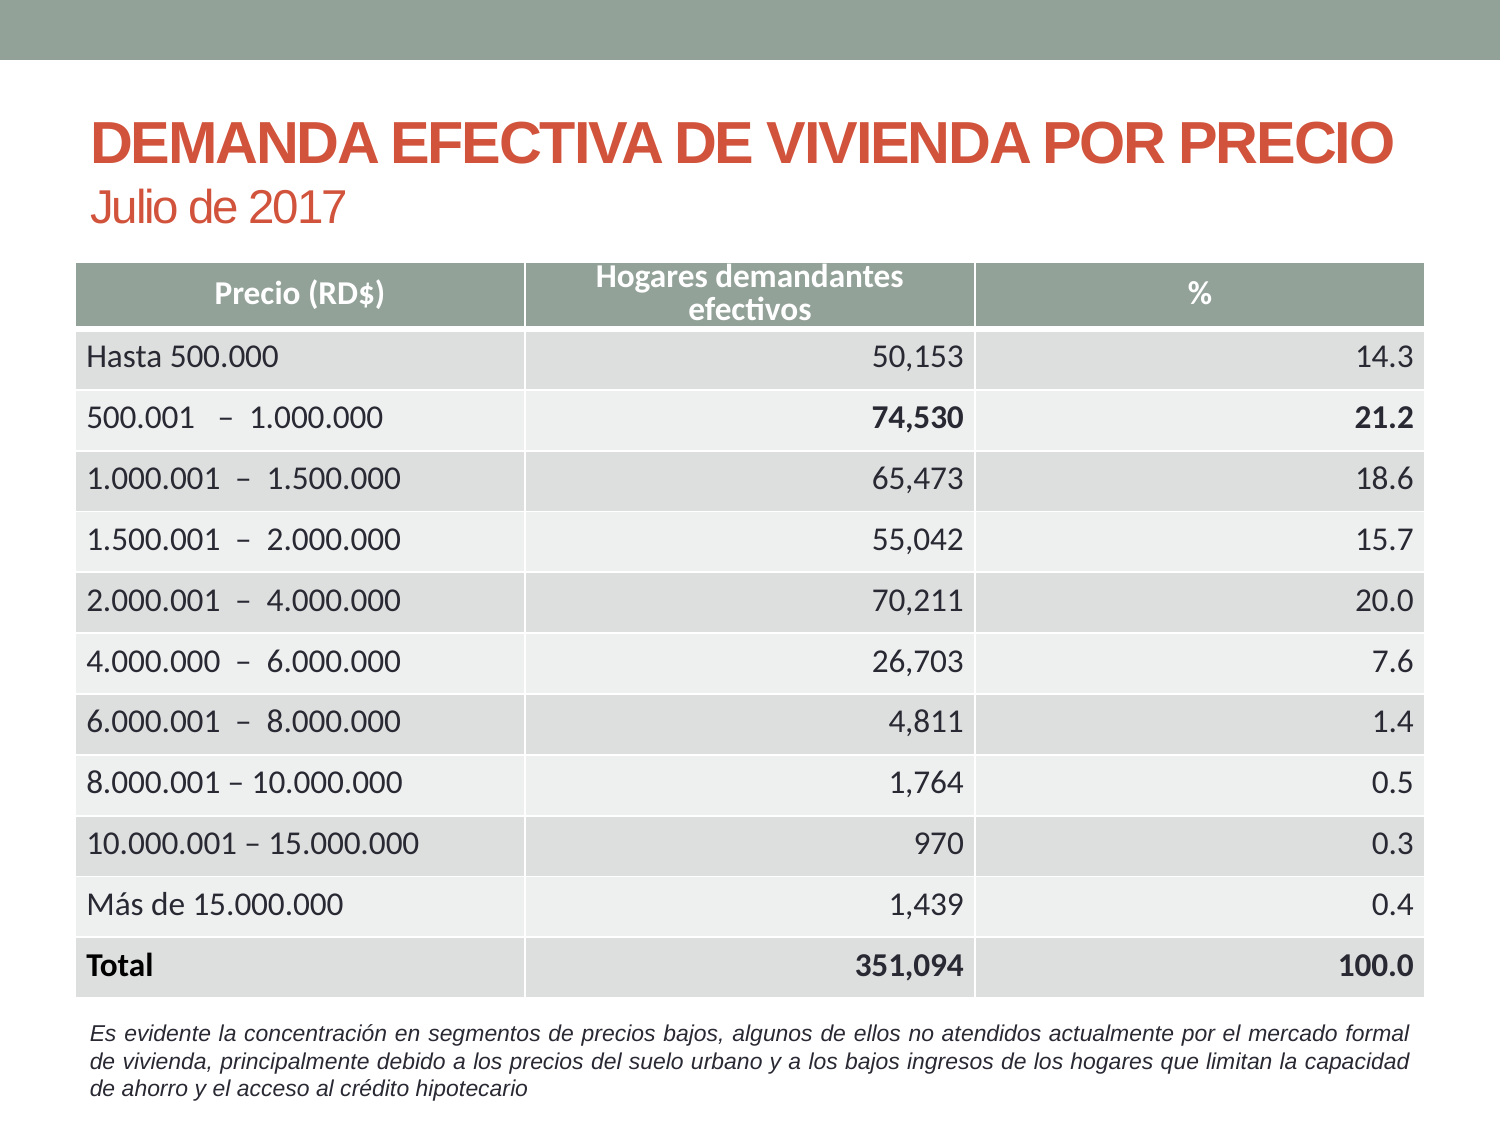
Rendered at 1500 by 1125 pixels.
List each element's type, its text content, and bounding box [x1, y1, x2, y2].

table_cell 8.000.001 – 10.000.000 [76, 756, 524, 815]
table_cell 500.001 – 1.000.000 [76, 391, 524, 450]
table_cell 1.4 [976, 695, 1424, 754]
table_header % [976, 263, 1424, 326]
text_box Es evidente la concentración en segmentos de precios bajos, algunos de ellos no atendidos actualmente por el mercado formal de vivienda, principalmente debido a los precios del suelo urbano y a los bajos ingresos de los hogares que limitan la capacidad de ahorro y el acceso al crédito hipotecario [74, 1011, 1425, 1109]
table_cell 10.000.001 – 15.000.000 [76, 817, 524, 876]
table_cell 0.4 [976, 877, 1424, 936]
table_cell 65,473 [526, 452, 974, 511]
table_cell 26,703 [526, 634, 974, 693]
table_cell 1.500.001 – 2.000.000 [76, 512, 524, 571]
table_cell 50,153 [526, 332, 974, 389]
table_cell 351,094 [526, 938, 974, 997]
table_cell 1,439 [526, 877, 974, 936]
table_cell 970 [526, 817, 974, 876]
table_cell 4.000.000 – 6.000.000 [76, 634, 524, 693]
table_cell 7.6 [976, 634, 1424, 693]
table_cell 14.3 [976, 332, 1424, 389]
table_cell 55,042 [526, 512, 974, 571]
table_cell 70,211 [526, 573, 974, 632]
table_cell 20.0 [976, 573, 1424, 632]
table_cell 4,811 [526, 695, 974, 754]
table_cell 2.000.001 – 4.000.000 [76, 573, 524, 632]
table_cell 100.0 [976, 938, 1424, 997]
table_header Hogares demandantes efectivos [526, 263, 974, 326]
table_cell Más de 15.000.000 [76, 877, 524, 936]
table_cell Total [76, 938, 524, 997]
table_header Precio (RD$) [76, 263, 524, 326]
table_cell Hasta 500.000 [76, 332, 524, 389]
table_cell 0.3 [976, 817, 1424, 876]
table_cell 74,530 [526, 391, 974, 450]
table_cell 21.2 [976, 391, 1424, 450]
table_cell 6.000.001 – 8.000.000 [76, 695, 524, 754]
table_cell 18.6 [976, 452, 1424, 511]
table_cell 15.7 [976, 512, 1424, 571]
table_cell 1.000.001 – 1.500.000 [76, 452, 524, 511]
title DEMANDA EFECTIVA DE VIVIENDA POR PRECIO Julio de 2017 [75, 87, 1425, 250]
table_cell 0.5 [976, 756, 1424, 815]
table_cell 1,764 [526, 756, 974, 815]
